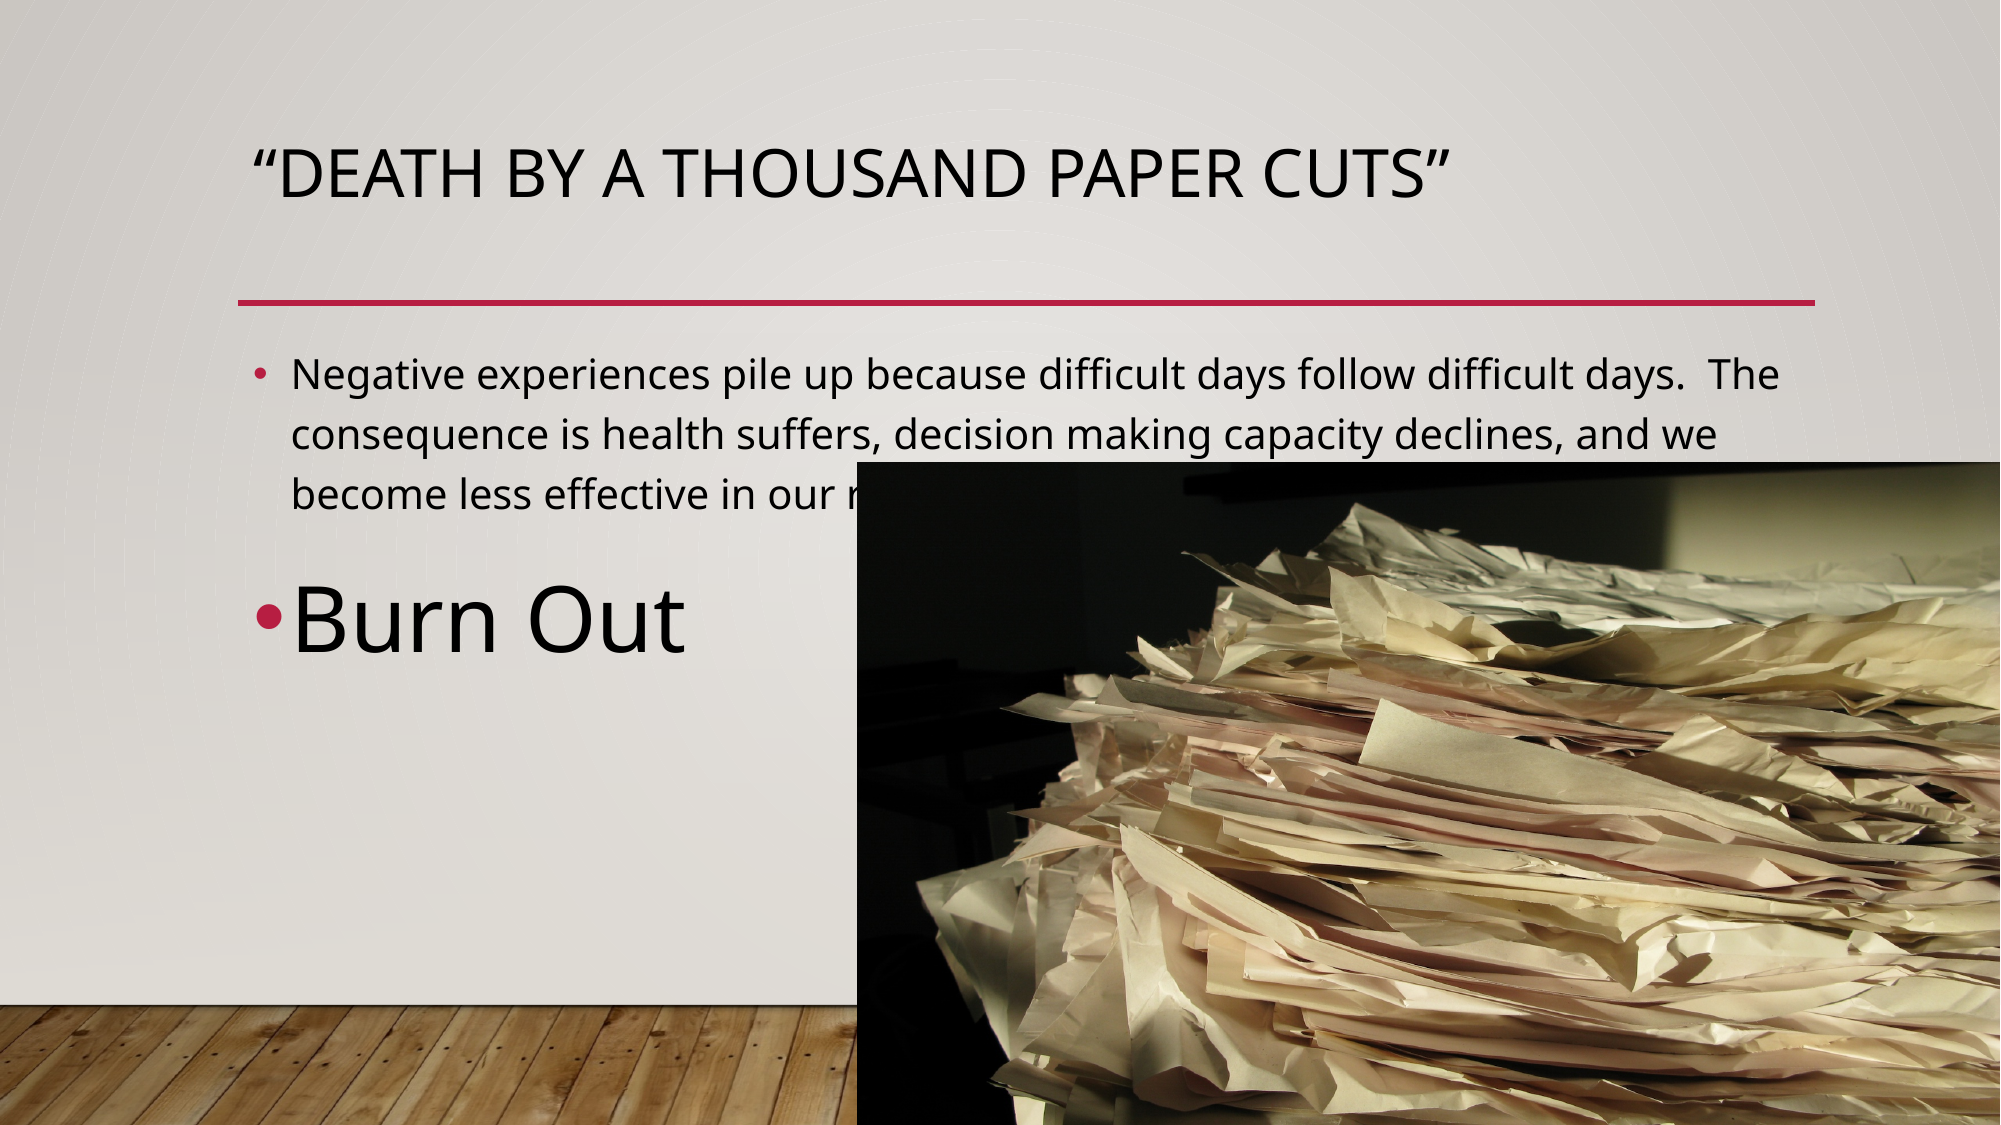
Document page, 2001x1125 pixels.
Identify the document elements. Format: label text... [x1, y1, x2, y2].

title “Death by a thousand paper cuts” [238, 131, 1814, 305]
list Negative experiences pile up because difficult days follow difficult days. The consequence is health suffers, decision making capacity declines, and we become less effective in our roles = Burn Out [238, 330, 1894, 897]
picture [0, 461, 2000, 1125]
